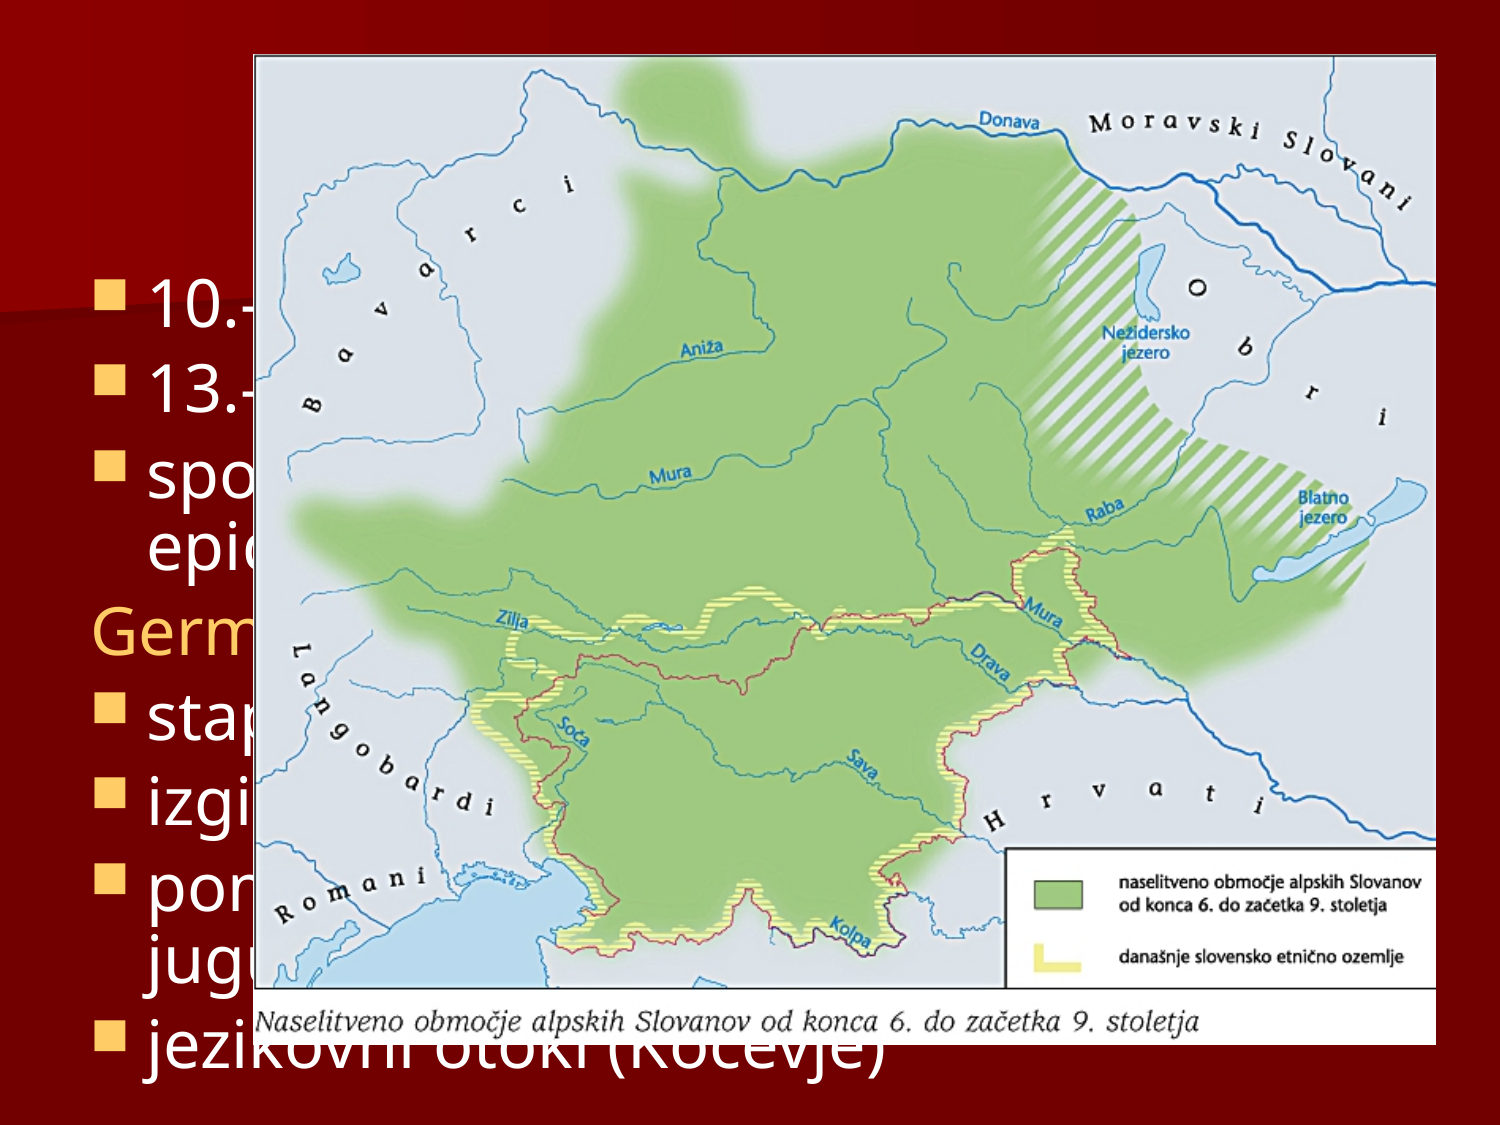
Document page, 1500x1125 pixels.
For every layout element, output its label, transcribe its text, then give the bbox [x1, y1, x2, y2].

title 5 Kolonizacija [75, 45, 1425, 233]
picture [253, 54, 1436, 1045]
list 10.-13. stol. – notranja 13.-15. stol. – višinska spontana (zaradi Turkov, lakote, epidemij) Germanizacija: stapljanje staroselcev z Germani izginjanje slovenskega jezika pomik slovenske etnične meje proti jugu jezikovni otoki (Kočevje) [75, 262, 253, 1000]
